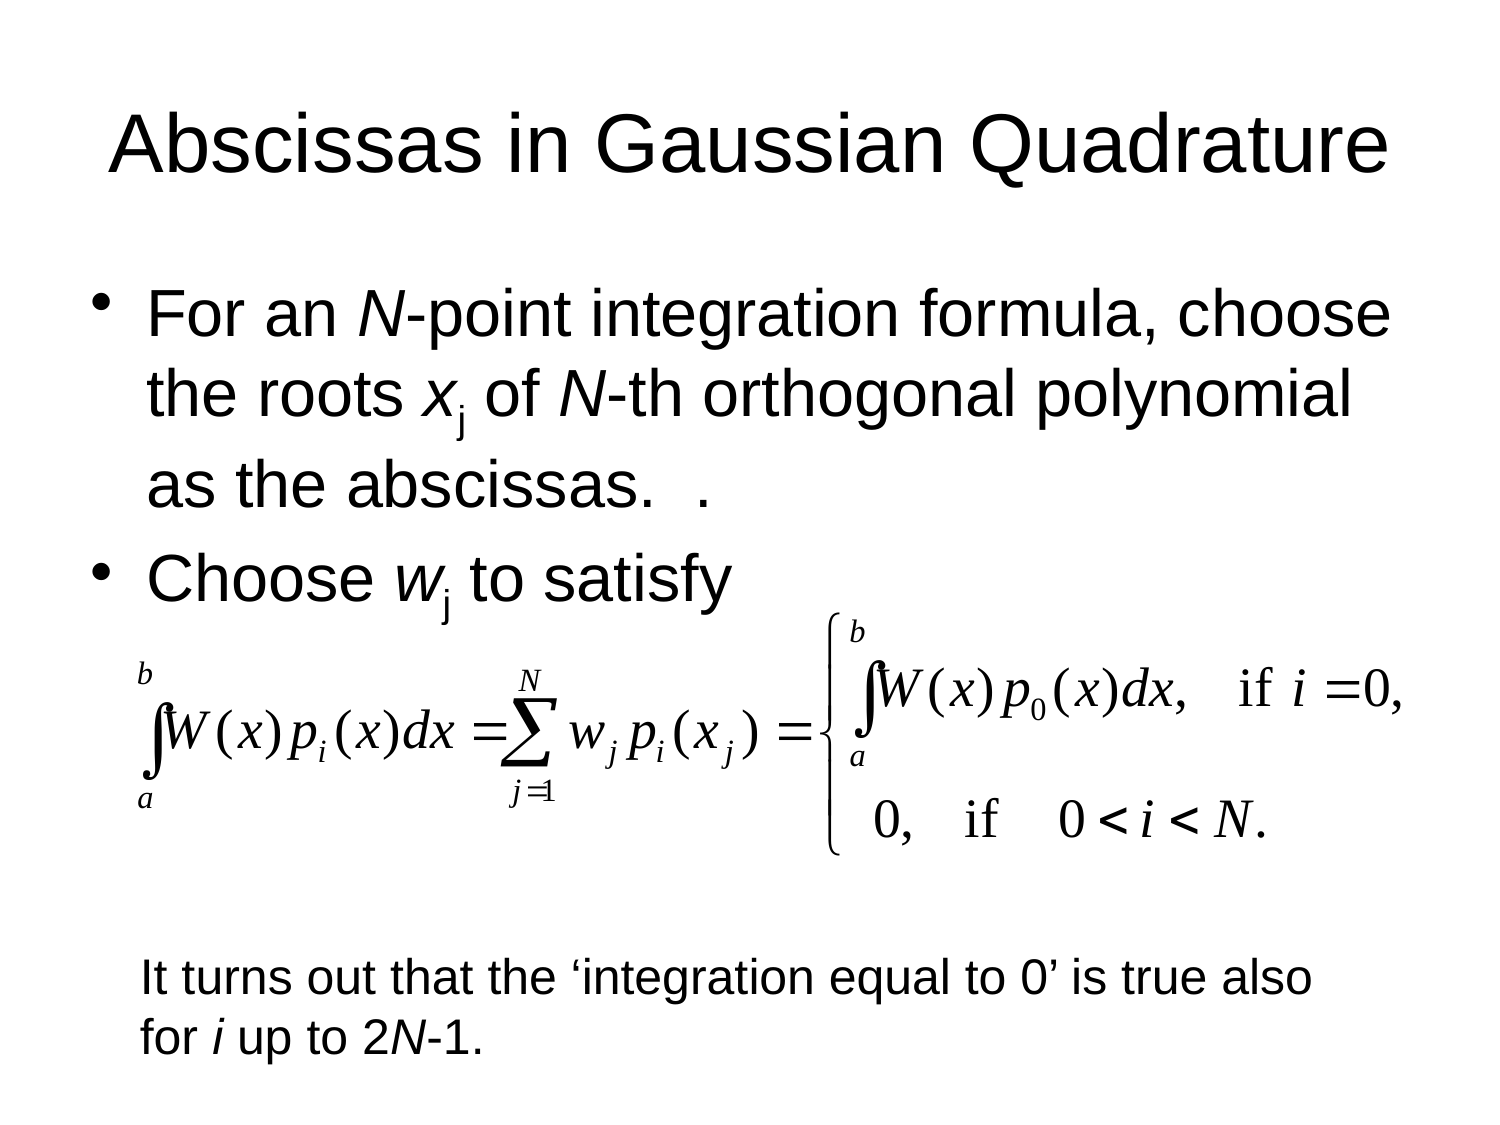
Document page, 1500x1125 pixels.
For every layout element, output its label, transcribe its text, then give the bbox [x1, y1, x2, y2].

text_box It turns out that the ‘integration equal to 0’ is true also for i up to 2N-1. [124, 937, 1338, 1073]
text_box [124, 599, 1414, 869]
title Abscissas in Gaussian Quadrature [75, 45, 1425, 233]
